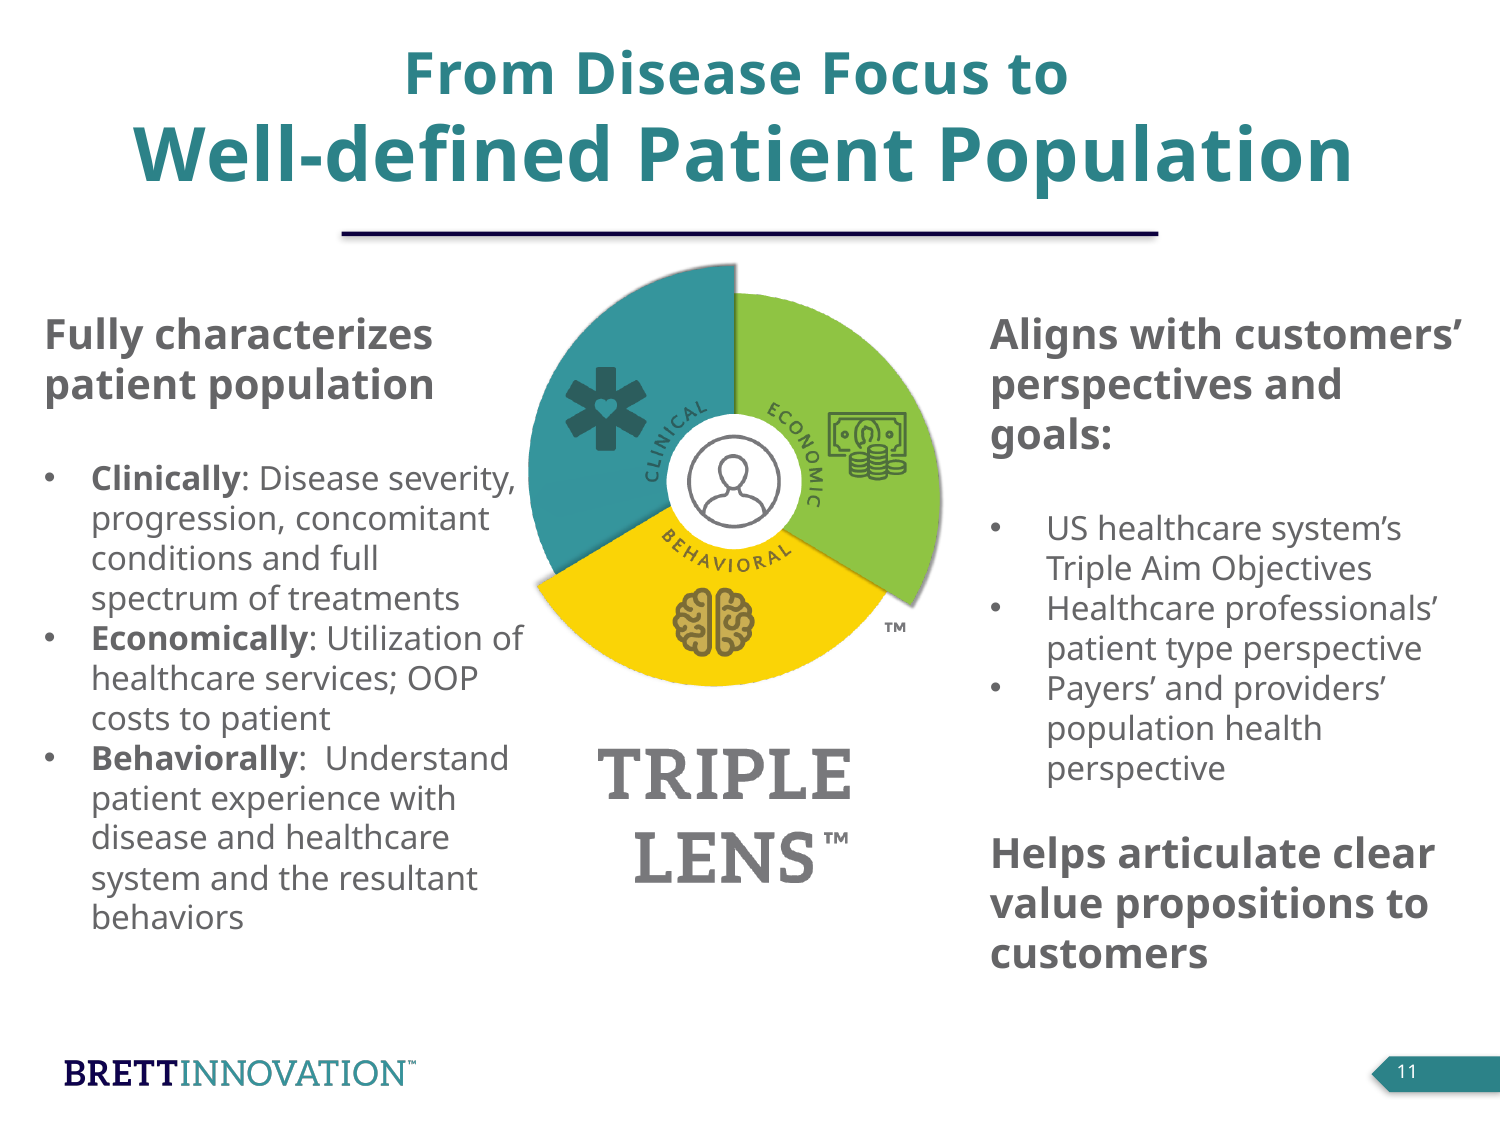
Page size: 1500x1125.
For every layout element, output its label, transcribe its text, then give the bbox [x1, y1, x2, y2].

text_box Fully characterizes patient population Clinically: Disease severity, progression, concomitant conditions and full spectrum of treatments Economically: Utilization of healthcare services; OOP costs to patient Behaviorally: Understand patient experience with disease and healthcare system and the resultant behaviors [29, 299, 544, 1084]
text_box Aligns with customers’ perspectives and goals: US healthcare system’s Triple Aim Objectives Healthcare professionals’ patient type perspective Payers’ and providers’ population health perspective Helps articulate clear value propositions to customers [974, 299, 1490, 985]
list [64, 166, 1434, 218]
picture [525, 259, 946, 883]
title From Disease Focus to Well-defined Patient Population [45, 67, 1446, 166]
slide_number 11 [1377, 1042, 1434, 1103]
